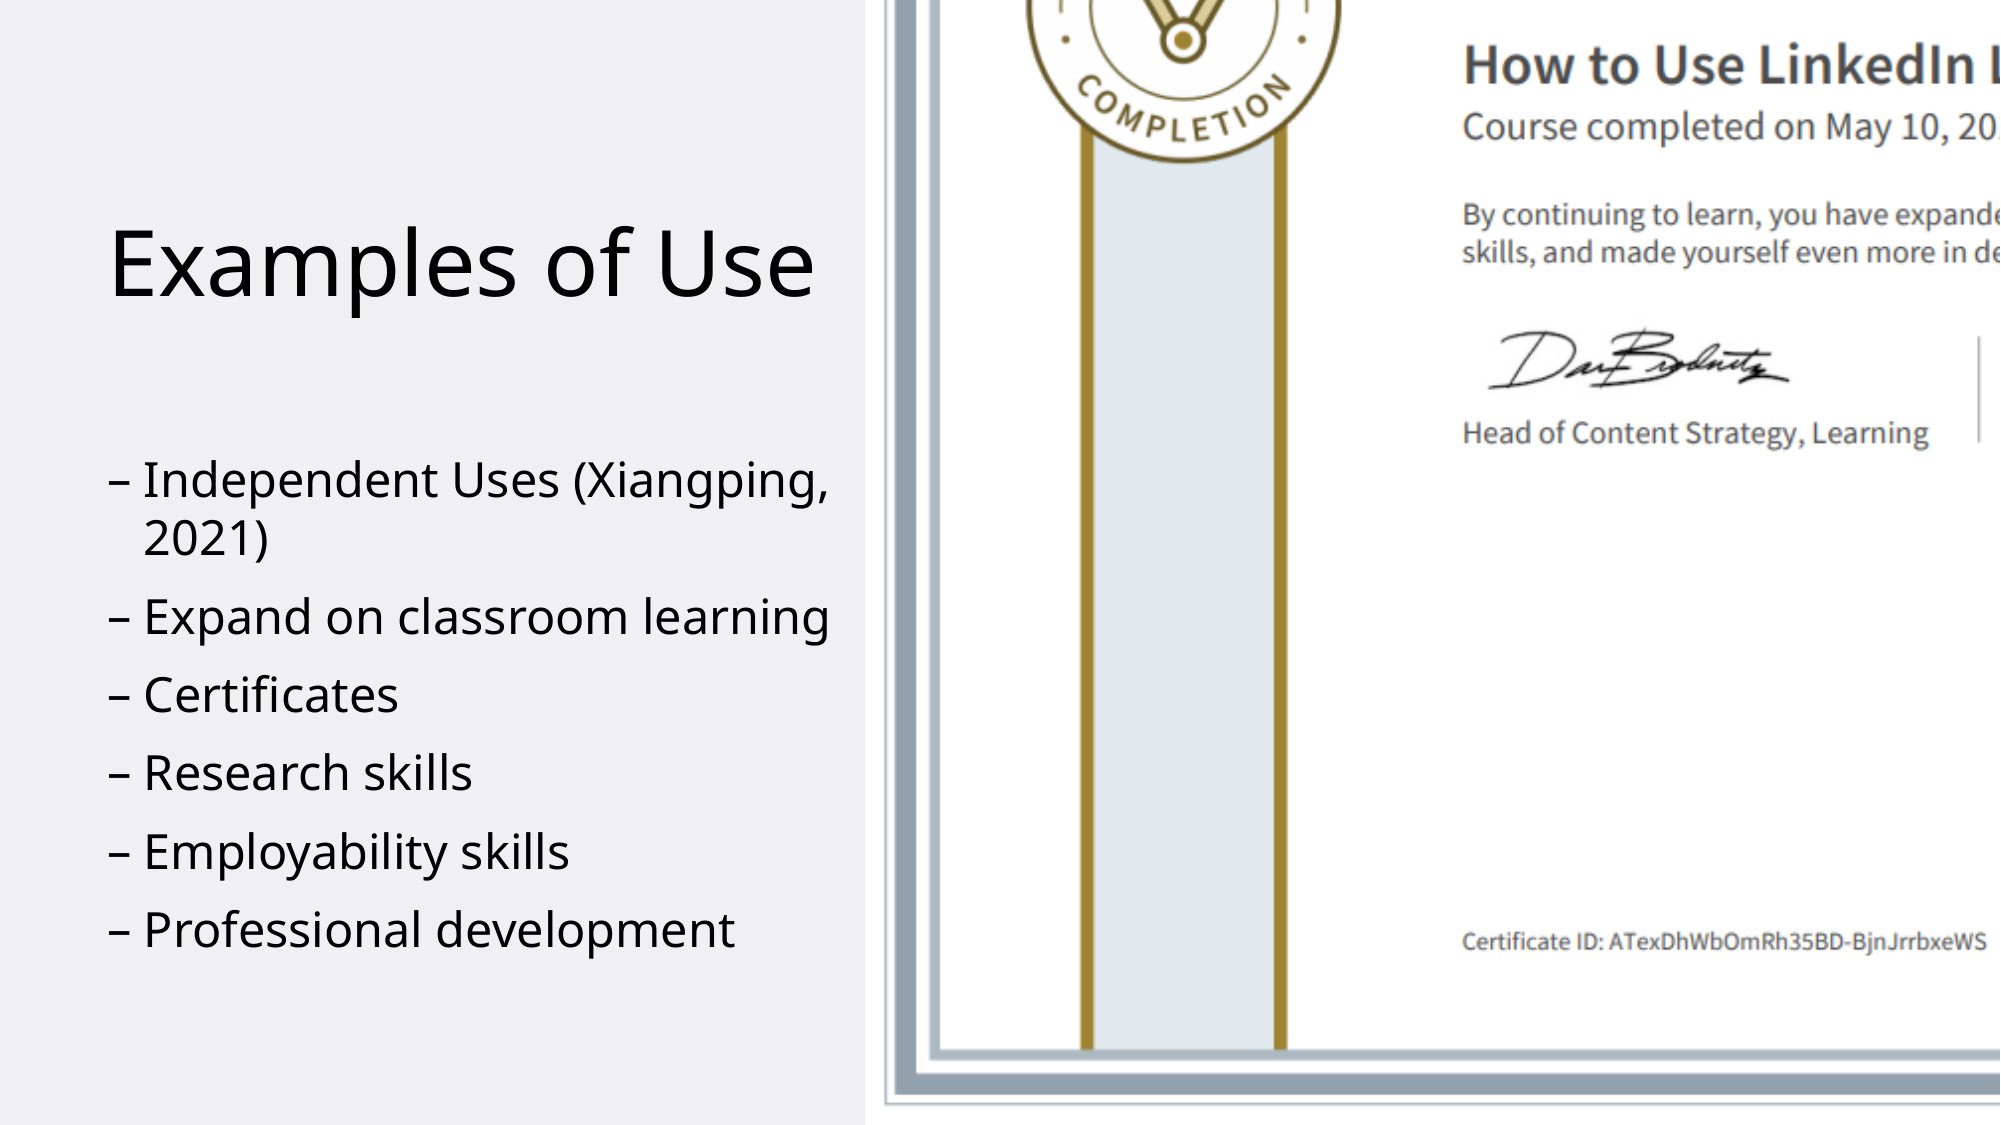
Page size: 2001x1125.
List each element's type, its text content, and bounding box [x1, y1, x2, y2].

picture [865, 0, 2000, 1125]
list Independent Uses (Xiangping, 2021) Expand on classroom learning Certificates Research skills Employability skills Professional development [92, 441, 865, 1016]
title Examples of Use [92, 197, 865, 435]
